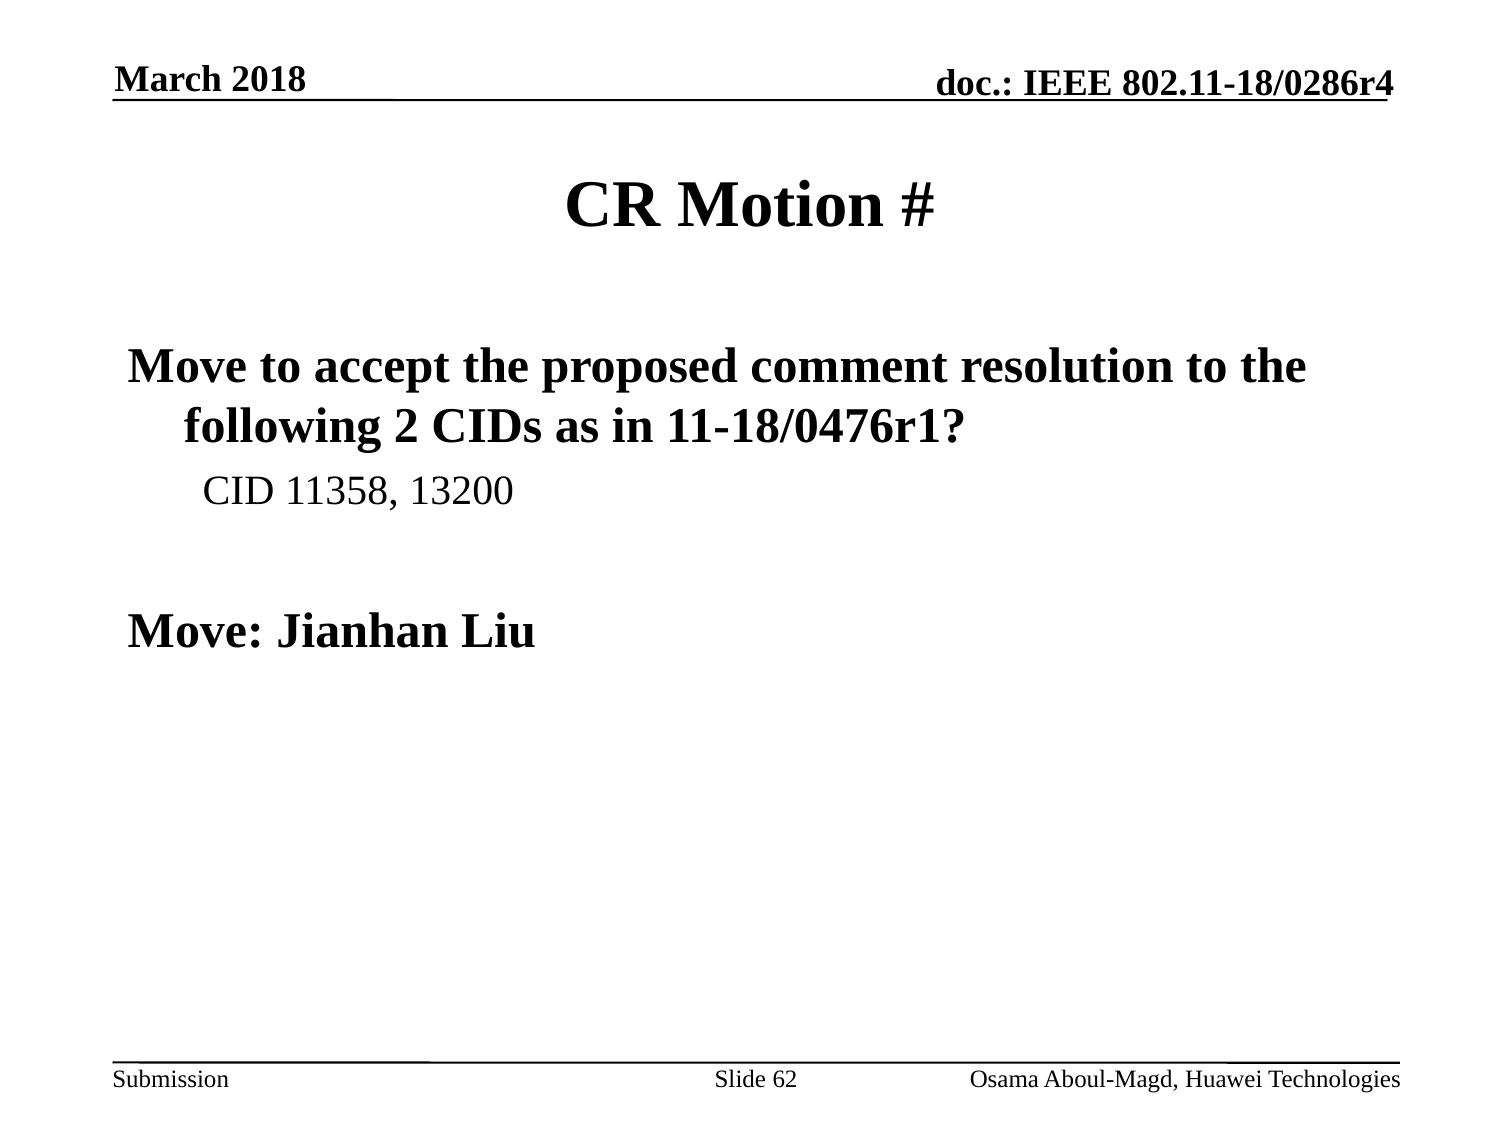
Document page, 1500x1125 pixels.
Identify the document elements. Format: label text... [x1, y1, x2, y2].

title CR Motion # [112, 112, 1388, 288]
slide_number Slide 62 [712, 1061, 800, 1123]
footer Osama Aboul-Magd, Huawei Technologies [878, 1061, 1402, 1093]
list Move to accept the proposed comment resolution to the following 2 CIDs as in 11-18/0476r1? CID 11358, 13200 Move: Jianhan Liu [112, 324, 1388, 1000]
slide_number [114, 54, 423, 100]
